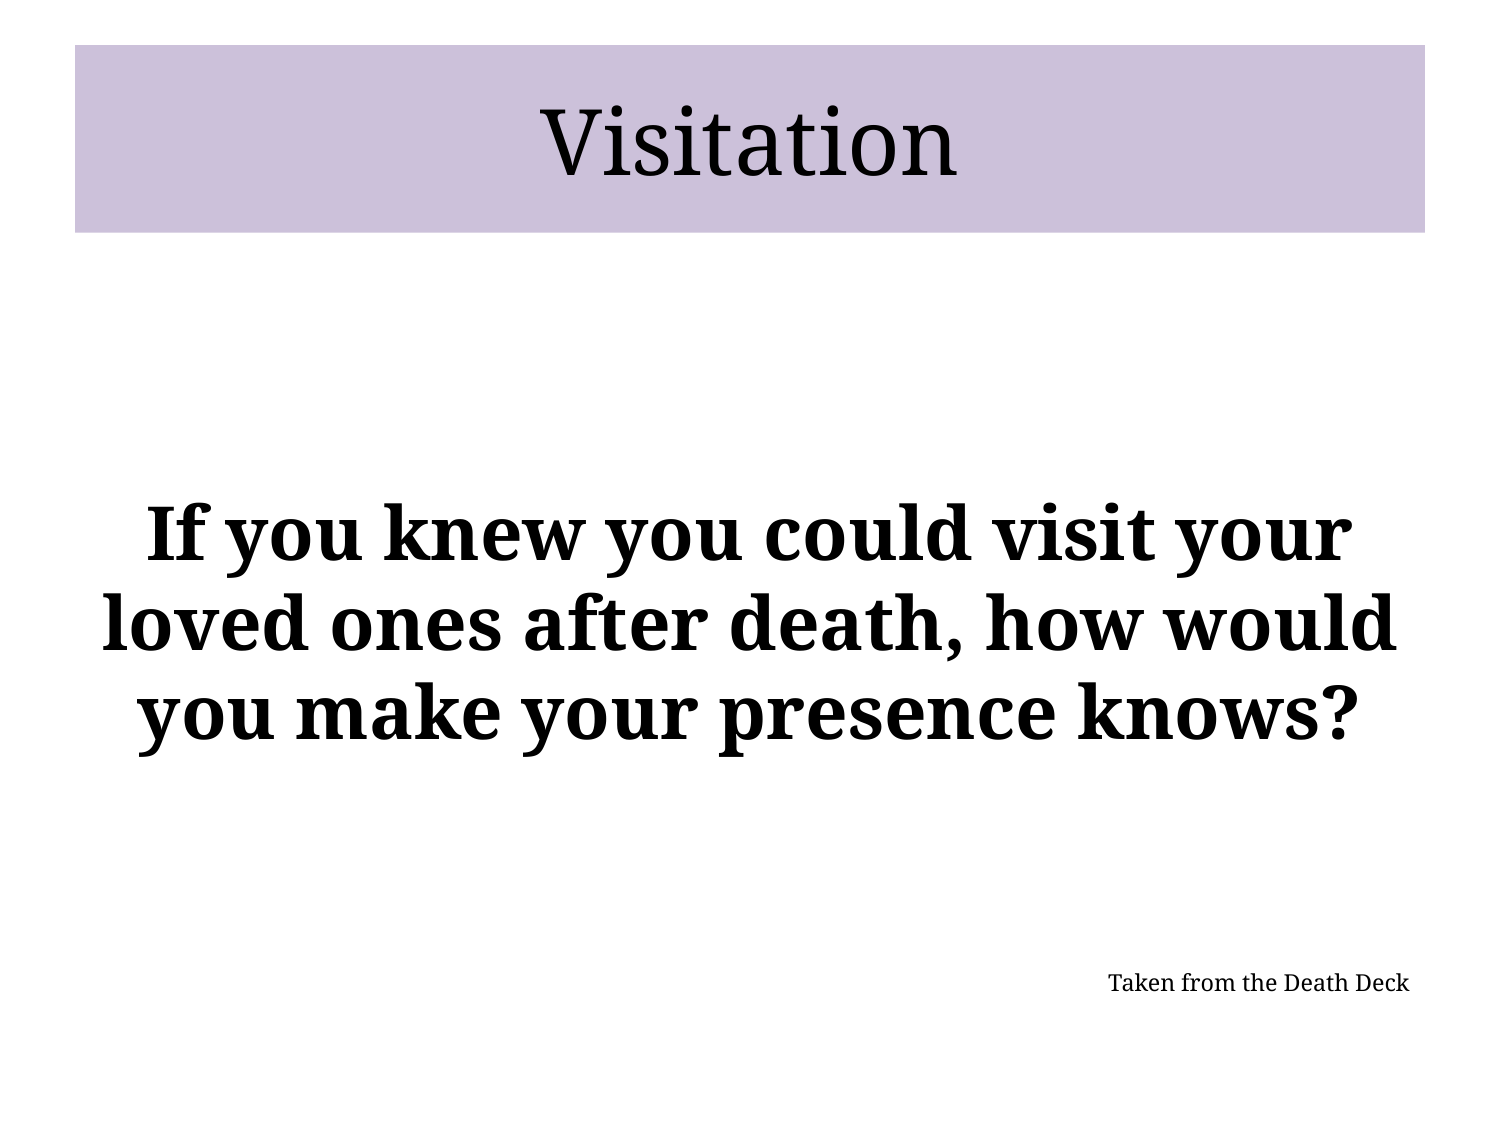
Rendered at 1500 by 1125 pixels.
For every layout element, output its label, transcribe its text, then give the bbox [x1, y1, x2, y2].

list If you knew you could visit your loved ones after death, how would you make your presence knows? Taken from the Death Deck [75, 262, 1425, 1005]
title Visitation [75, 45, 1425, 233]
